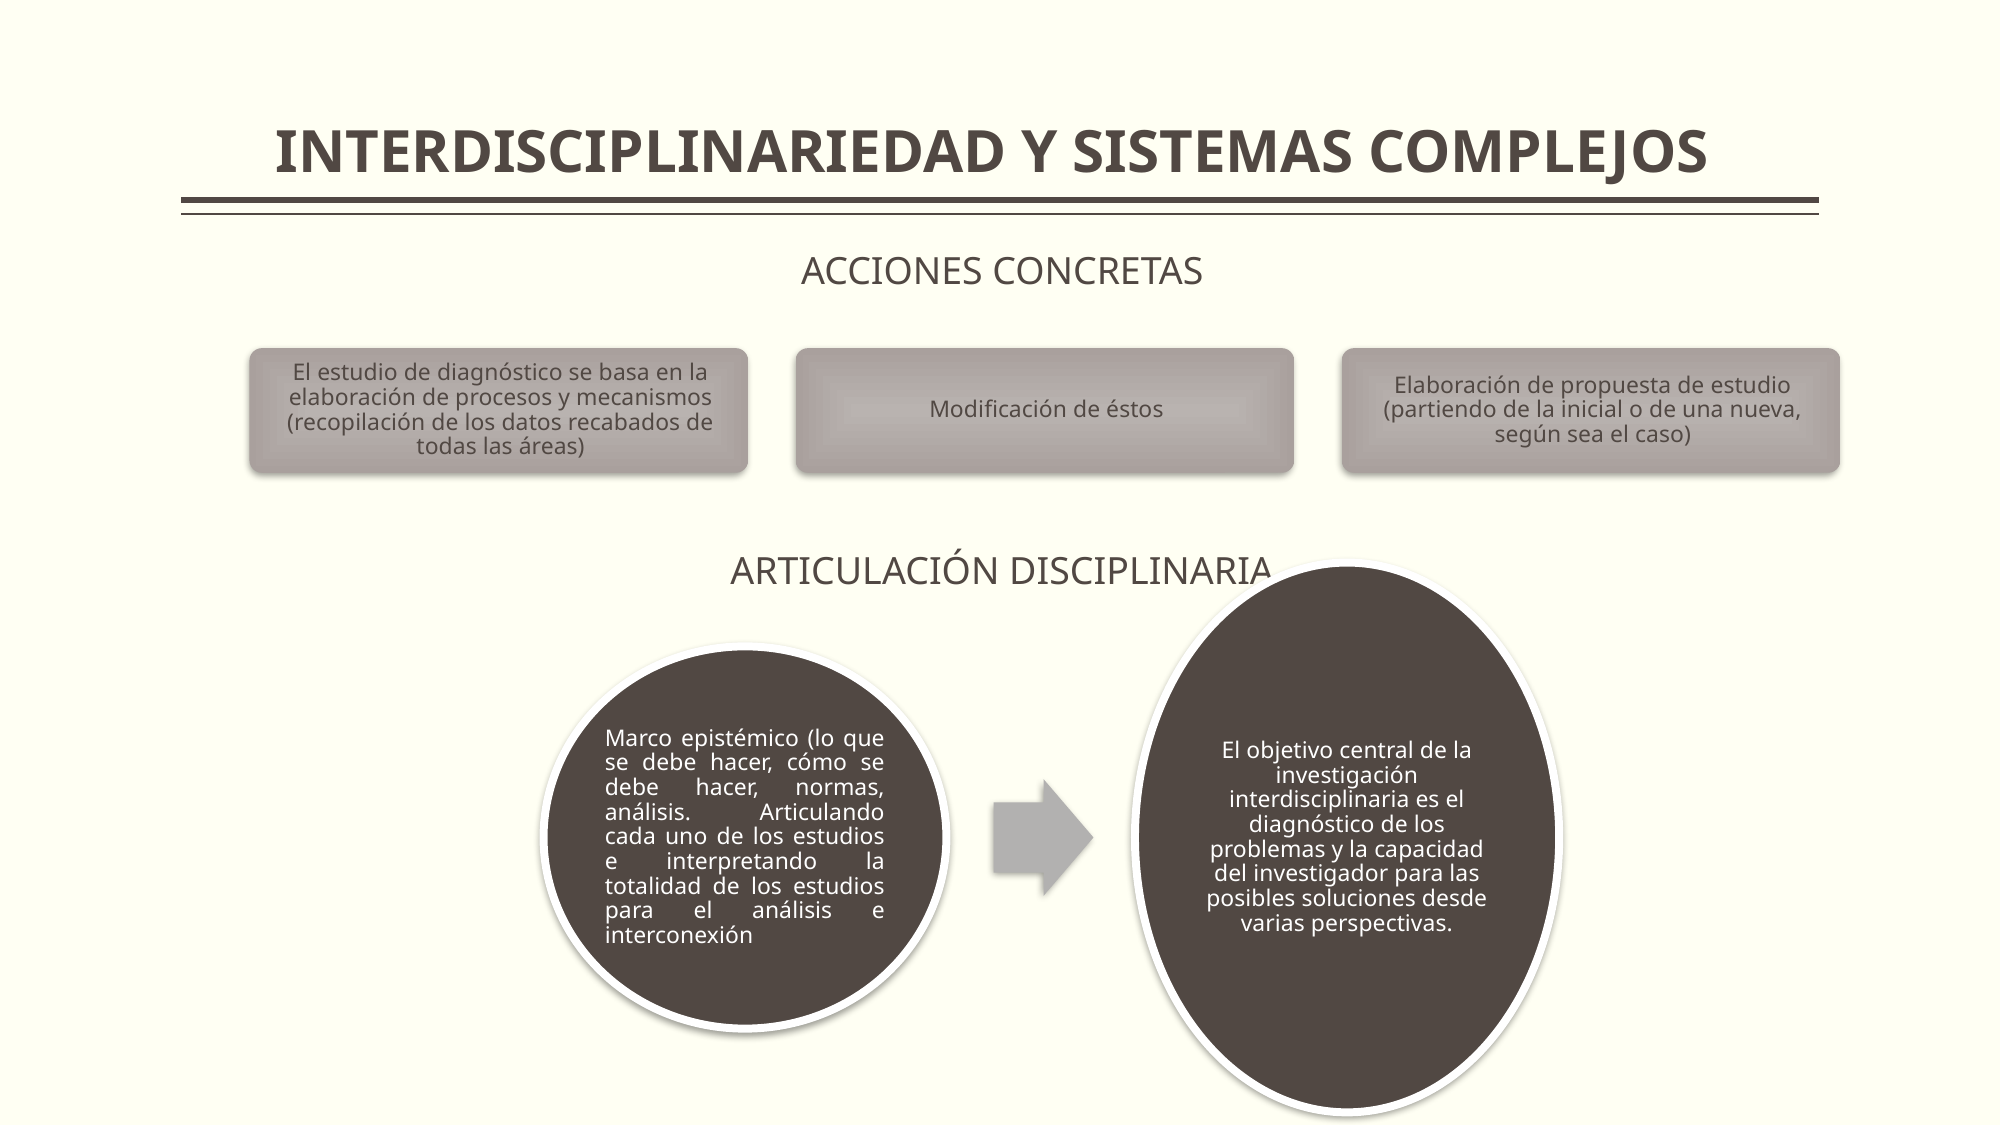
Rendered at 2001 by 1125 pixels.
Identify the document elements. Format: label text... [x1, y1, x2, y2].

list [233, 327, 1872, 1078]
title INTERDISCIPLINARIEDAD Y SISTEMAS COMPLEJOS [181, 12, 1819, 193]
text_box ACCIONES CONCRETAS [642, 239, 1363, 300]
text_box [472, 562, 1630, 1113]
